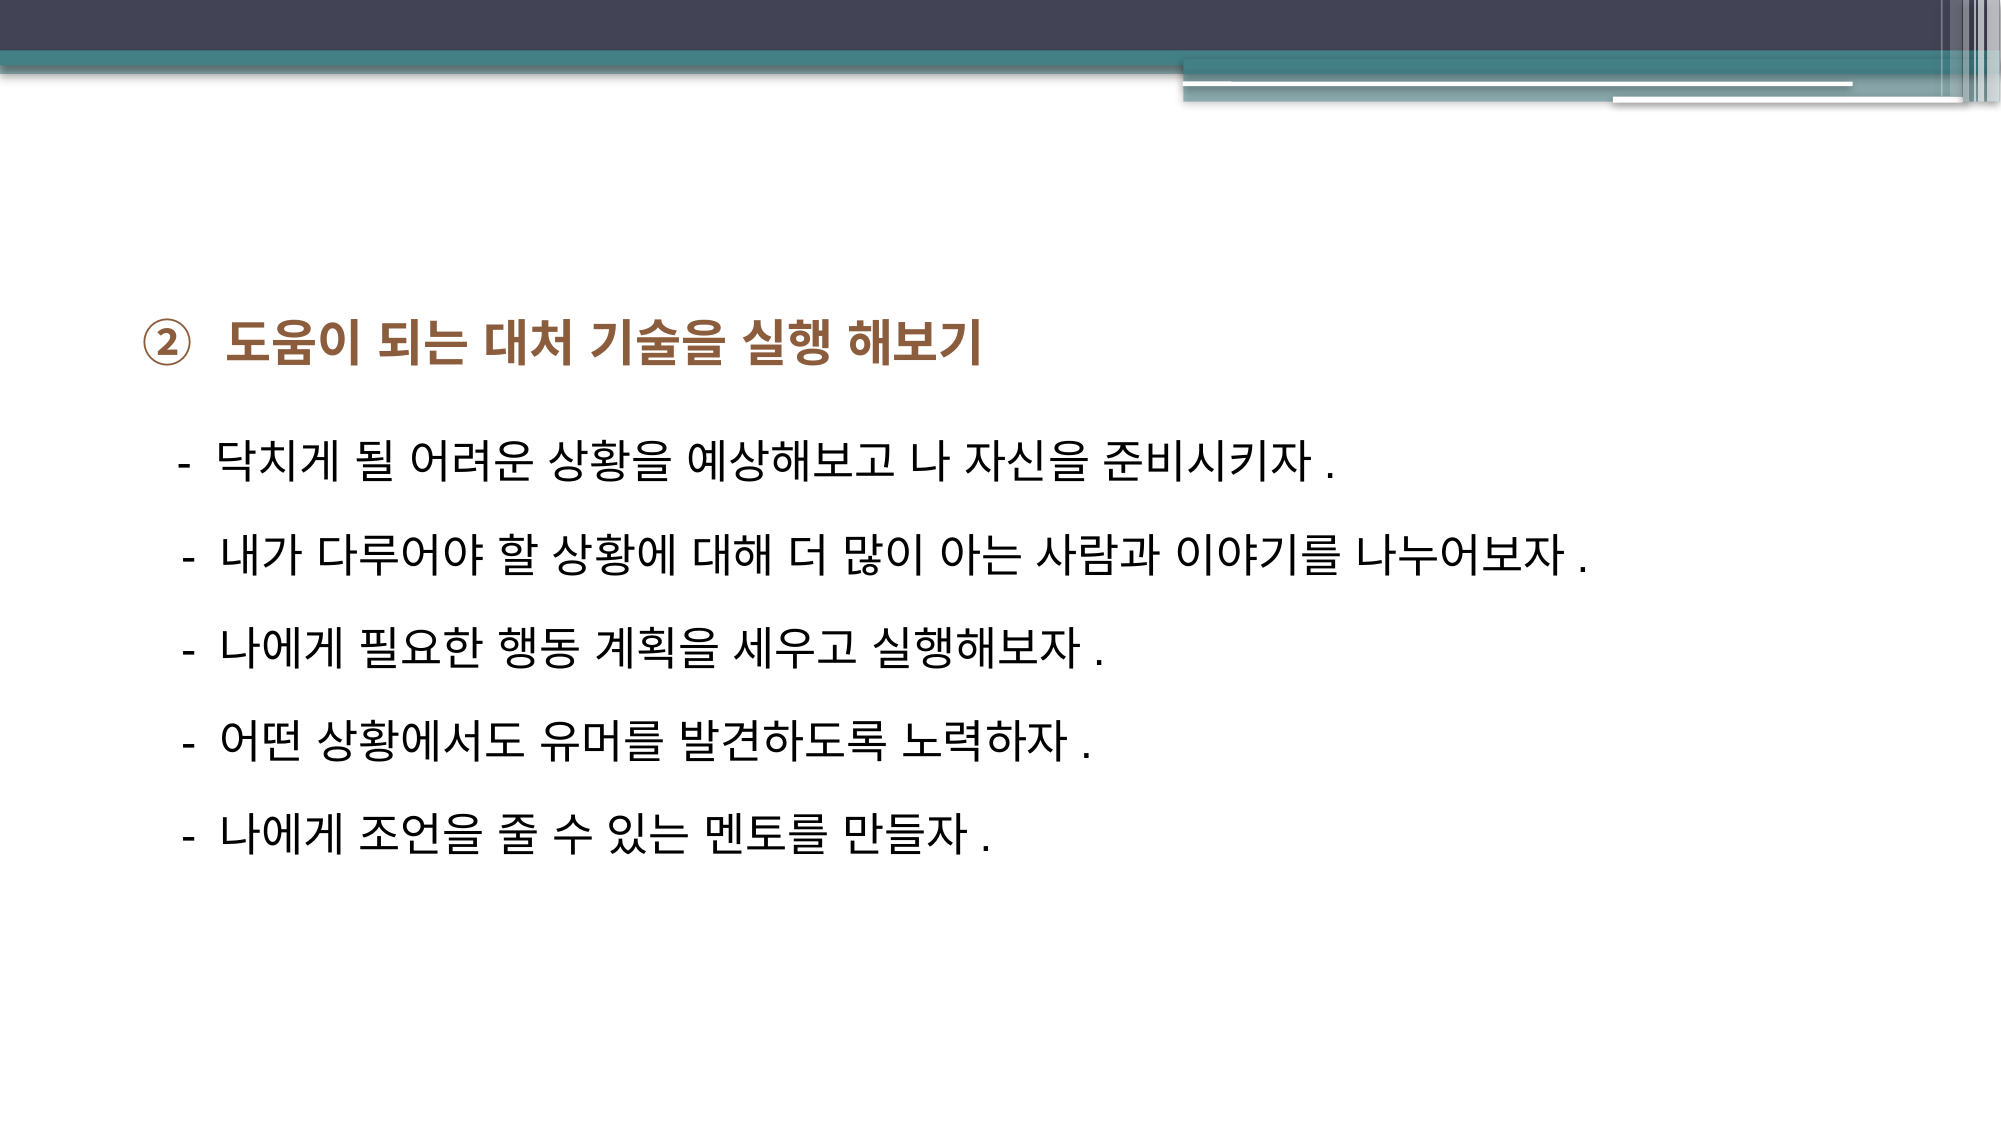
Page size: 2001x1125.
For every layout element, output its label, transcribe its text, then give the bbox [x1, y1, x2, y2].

text_box 도움이 되는 대처 기술을 실행 해보기 - 닥치게 될 어려운 상황을 예상해보고 나 자신을 준비시키자. - 내가 다루어야 할 상황에 대해 더 많이 아는 사람과 이야기를 나누어보자. - 나에게 필요한 행동 계획을 세우고 실행해보자. - 어떤 상황에서도 유머를 발견하도록 노력하자. - 나에게 조언을 줄 수 있는 멘토를 만들자. [128, 304, 1857, 869]
